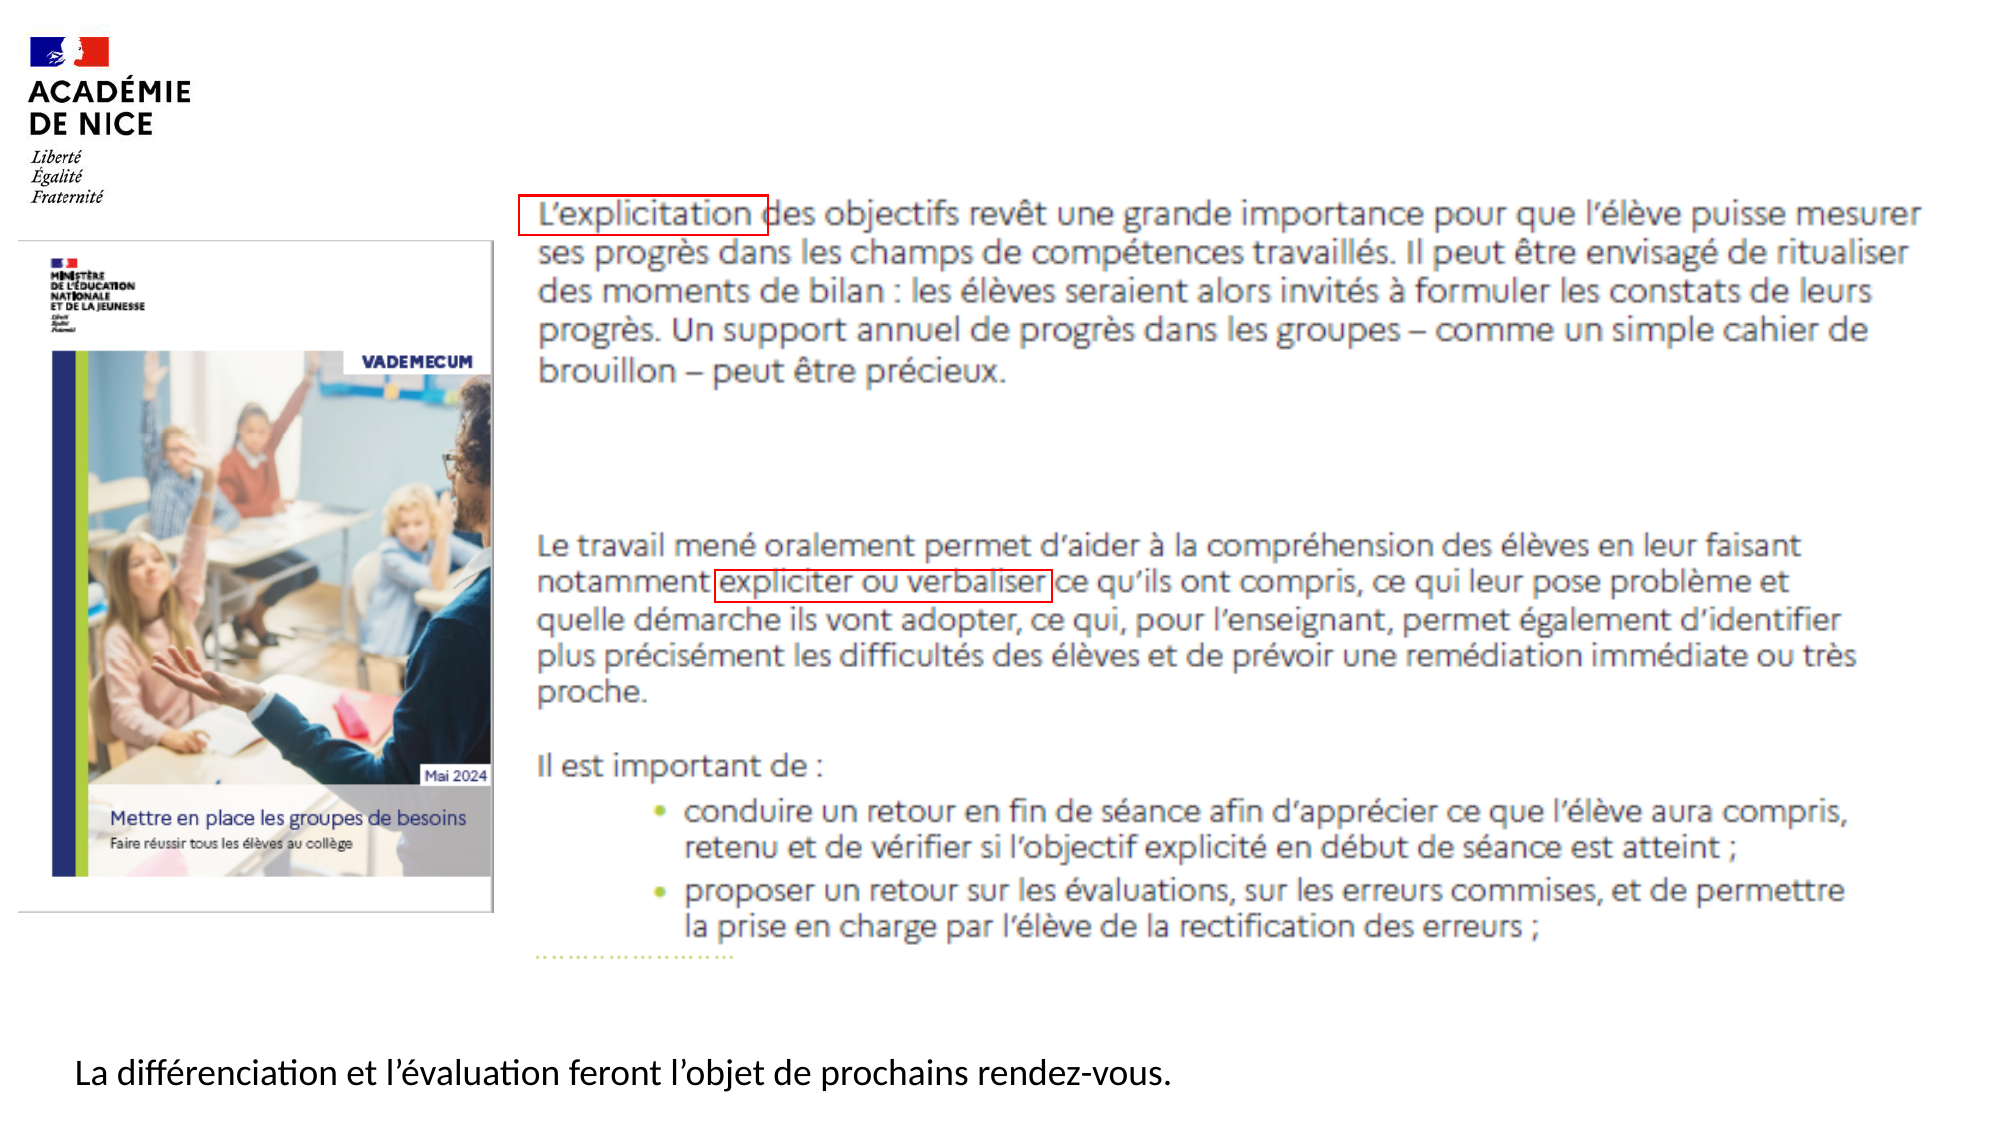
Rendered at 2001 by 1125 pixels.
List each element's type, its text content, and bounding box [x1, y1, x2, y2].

picture [518, 195, 1976, 409]
picture [518, 521, 1895, 964]
picture [18, 240, 494, 913]
picture [18, 23, 222, 235]
text_box La différenciation et l’évaluation feront l’objet de prochains rendez-vous. [59, 1040, 1380, 1101]
